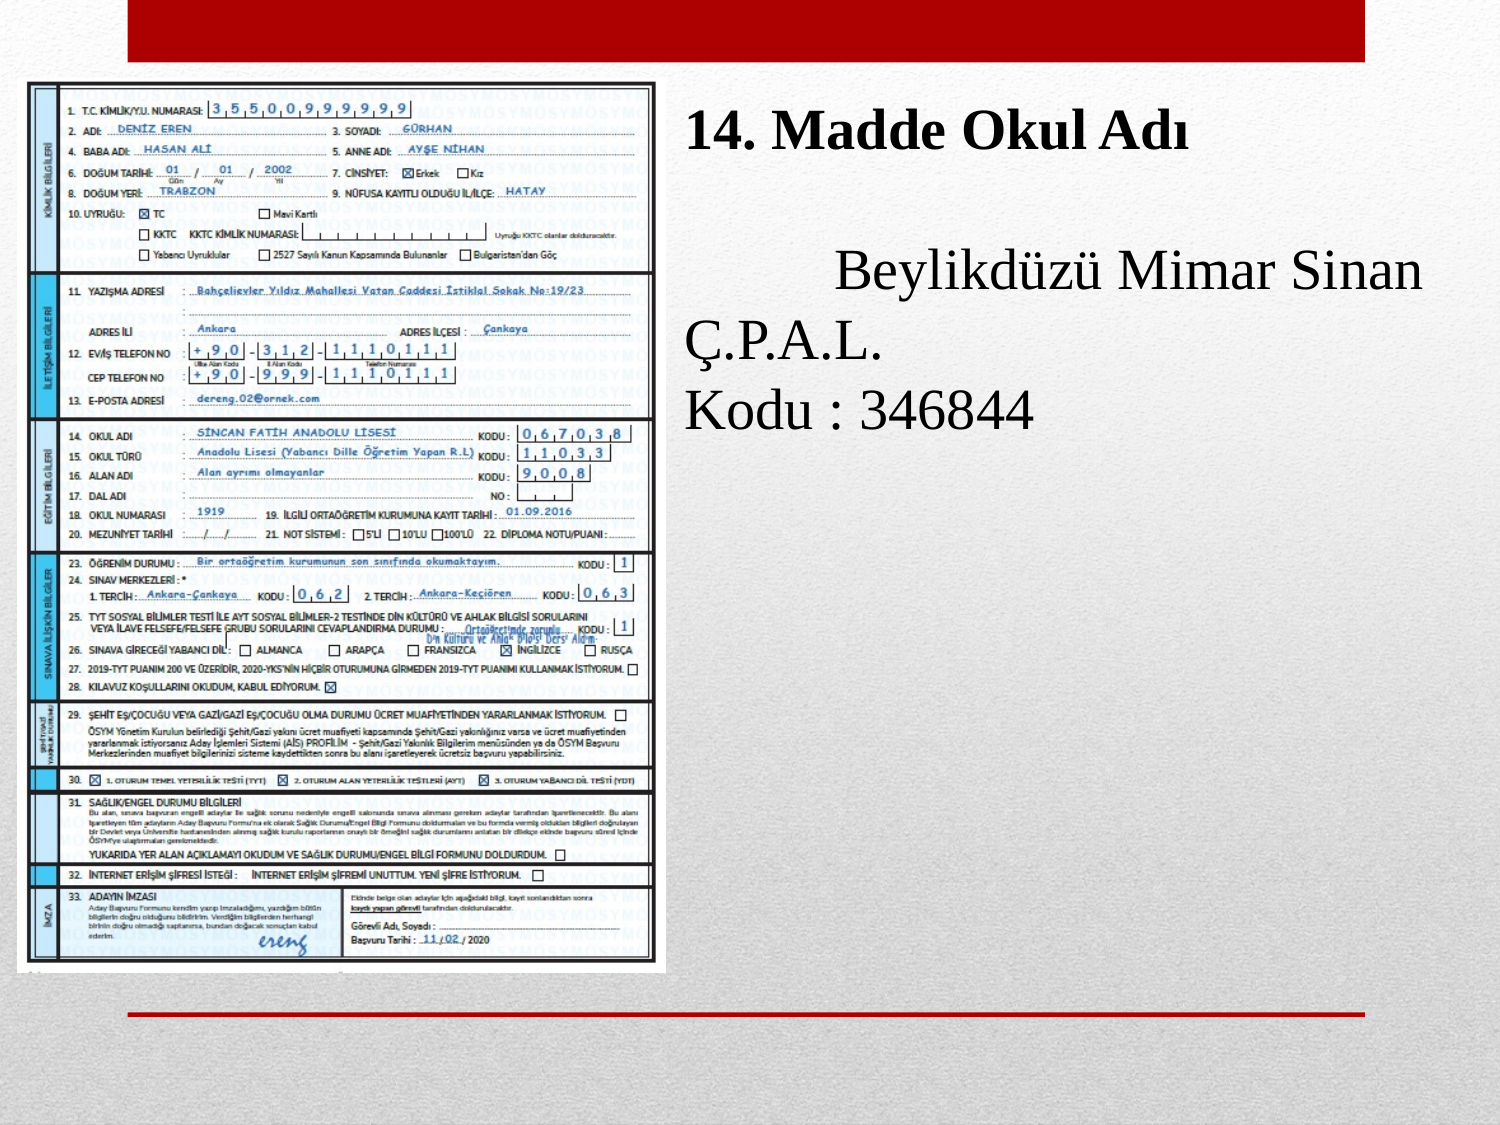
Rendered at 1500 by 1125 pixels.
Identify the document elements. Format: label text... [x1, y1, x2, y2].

picture [16, 77, 667, 974]
text_box 14. Madde Okul Adı Beylikdüzü Mimar Sinan Ç.P.A.L. Kodu : 346844 [670, 83, 1439, 449]
